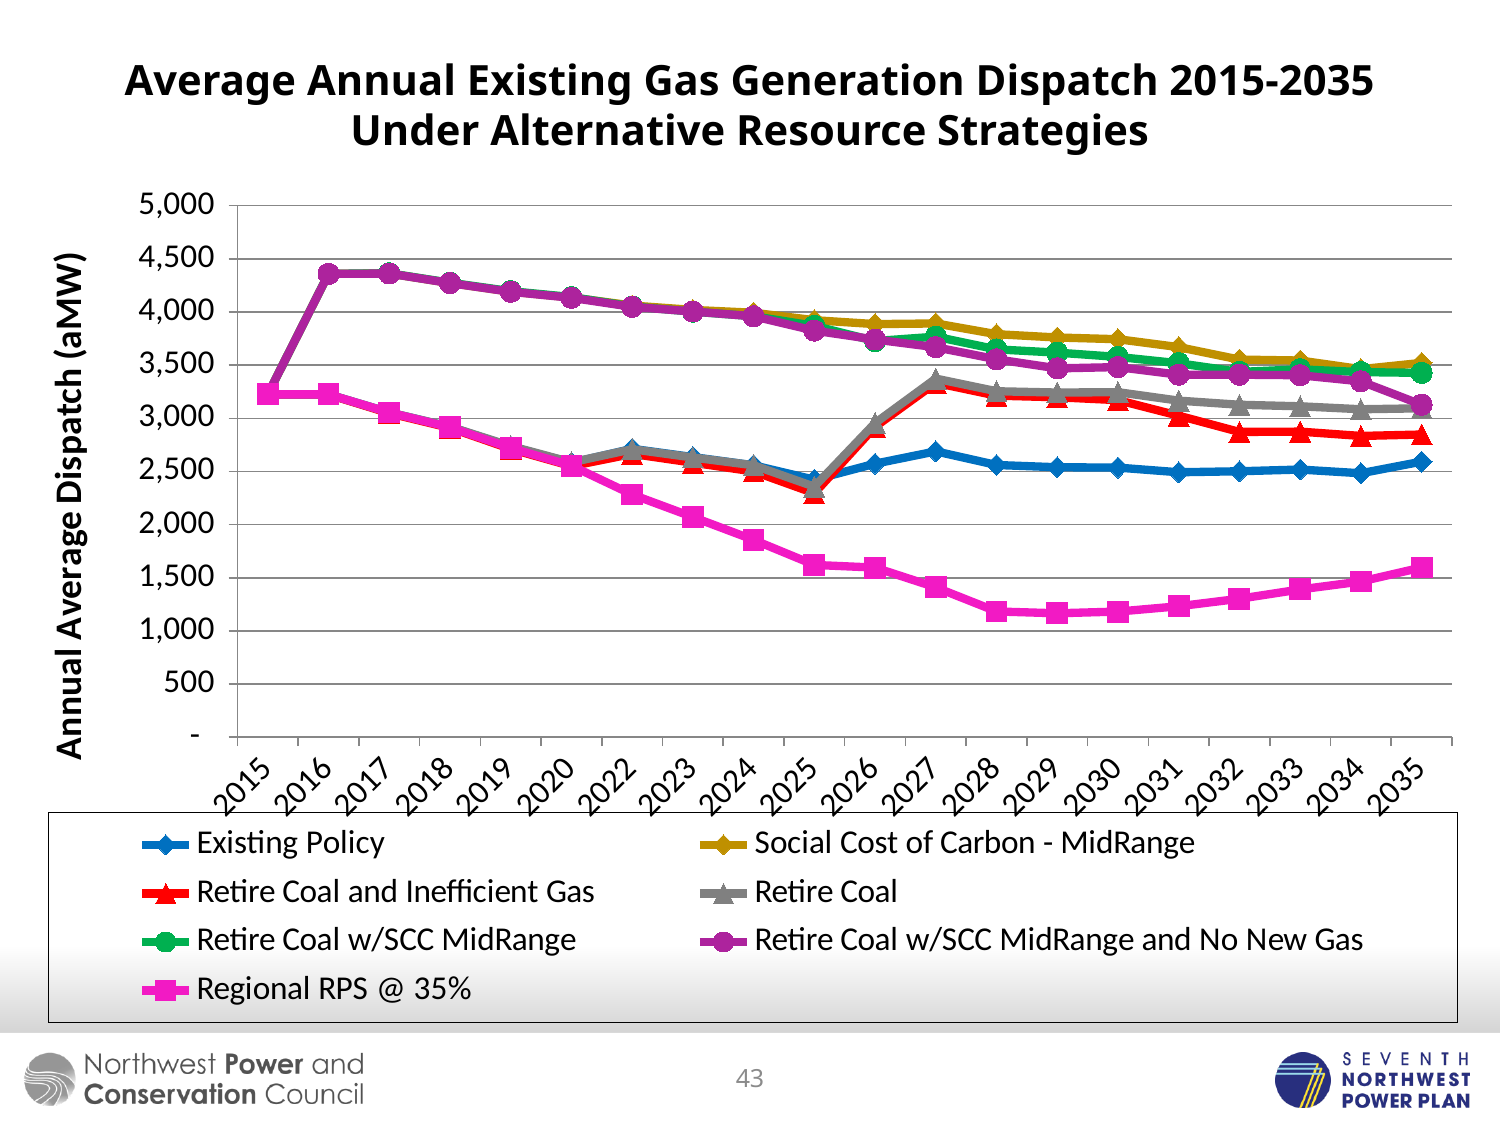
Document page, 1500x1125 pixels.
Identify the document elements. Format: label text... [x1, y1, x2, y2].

picture [1275, 1052, 1470, 1108]
slide_number 43 [575, 1050, 925, 1110]
title Average Annual Existing Gas Generation Dispatch 2015-2035 Under Alternative Resource Strategies [0, 45, 1500, 163]
chart [37, 174, 1476, 1038]
